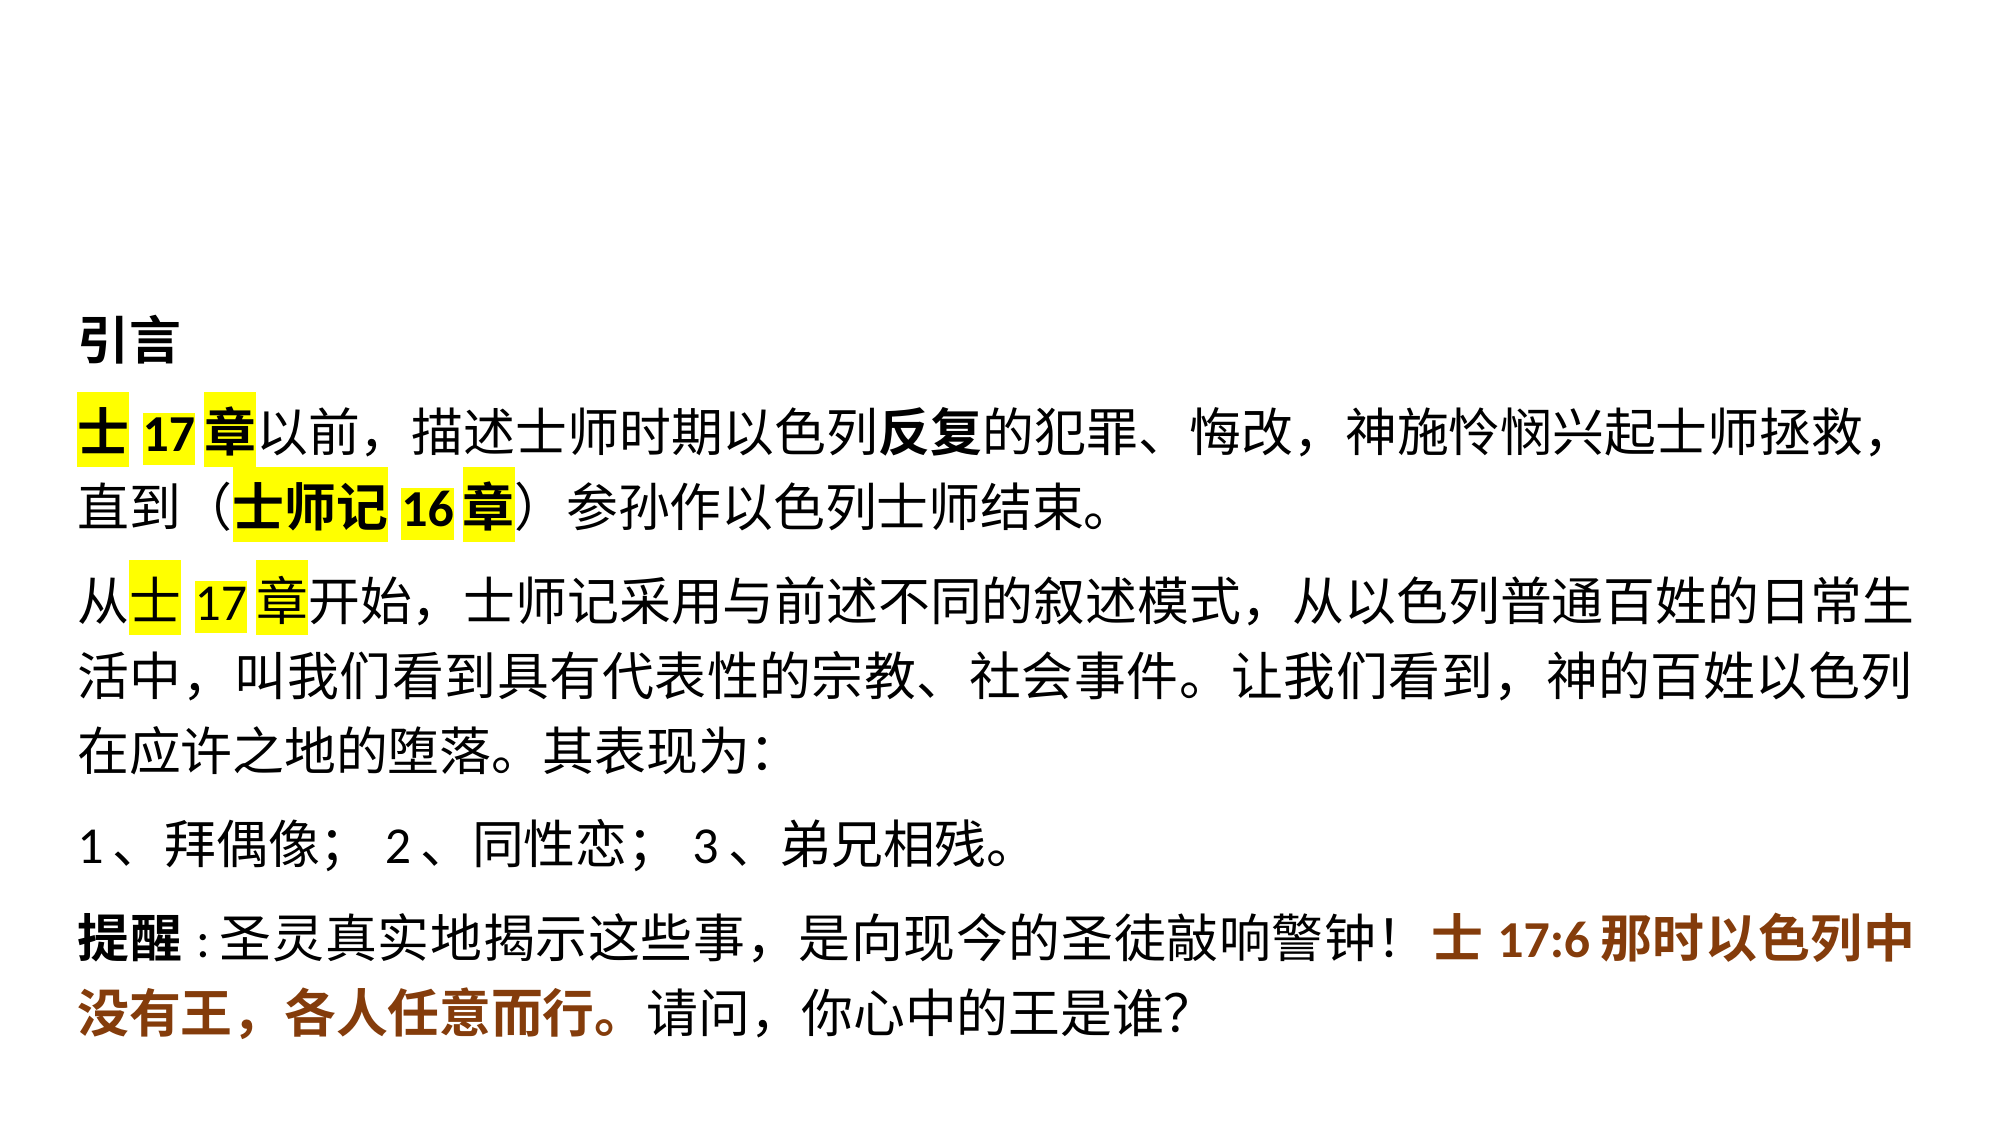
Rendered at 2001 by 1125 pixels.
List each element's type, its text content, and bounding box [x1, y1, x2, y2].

list 引言 士17章以前，描述士师时期以色列反复的犯罪、悔改，神施怜悯兴起士师拯救，直到（士师记16章）参孙作以色列士师结束。 从士17章开始，士师记采用与前述不同的叙述模式，从以色列普通百姓的日常生活中，叫我们看到具有代表性的宗教、社会事件。让我们看到，神的百姓以色列在应许之地的堕落。其表现为： 1、拜偶像；2、同性恋；3、弟兄相残。 提醒:圣灵真实地揭示这些事，是向现今的圣徒敲响警钟！士17:6那时以色列中没有王，各人任意而行。请问，你心中的王是谁？ [62, 298, 1931, 1065]
